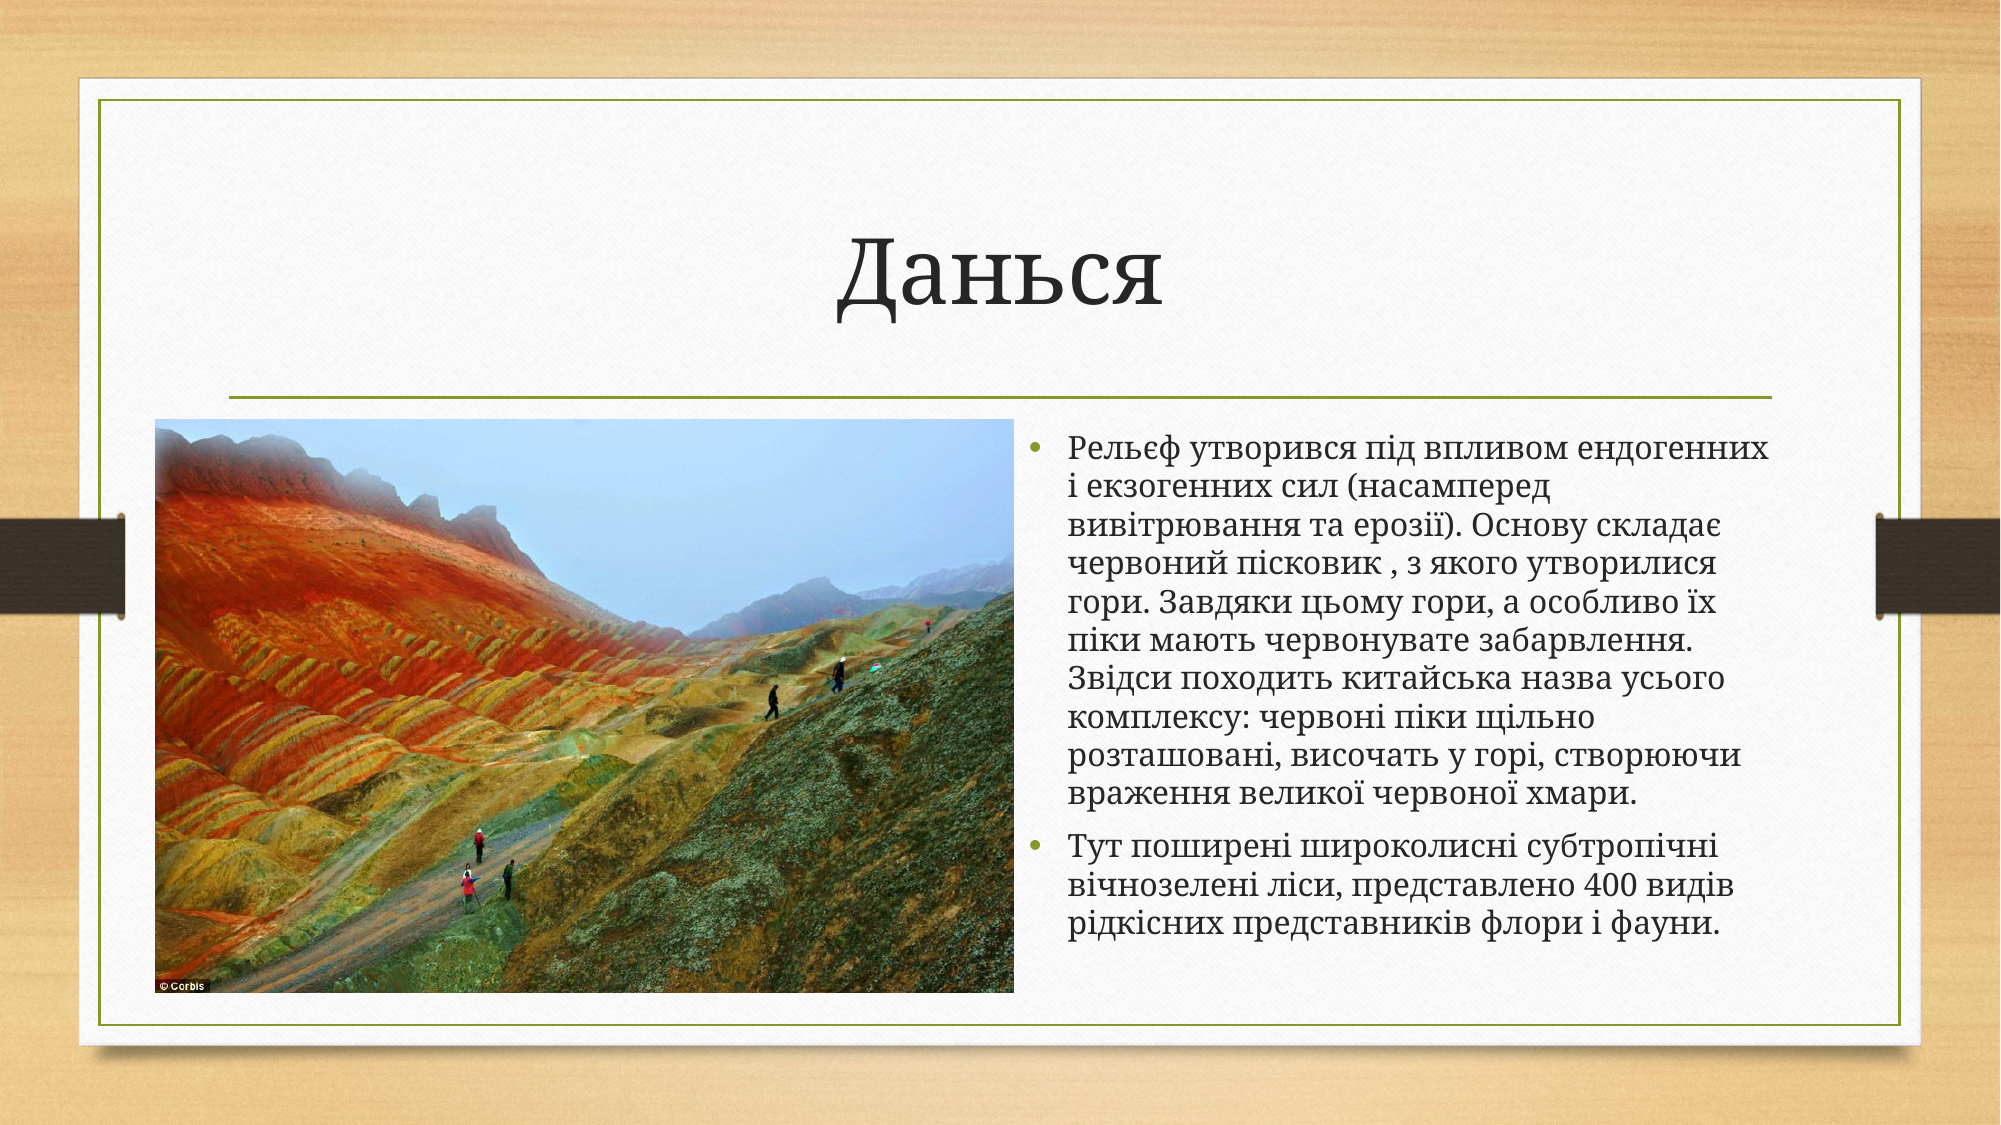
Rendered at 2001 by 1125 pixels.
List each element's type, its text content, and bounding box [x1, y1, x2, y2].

list Рельєф утворився під впливом ендогенних і екзогенних сил (насамперед вивітрювання та ерозії). Основу складає червоний пісковик , з якого утворилися гори. Завдяки цьому гори, а особливо їх піки мають червонувате забарвлення. Звідси походить китайська назва усього комплексу: червоні піки щільно розташовані, височать у горі, створюючи враження великої червоної хмари. Тут поширені широколисні субтропічні вічнозелені ліси, представлено 400 видів рідкісних представників флори і фауни. [1015, 420, 1788, 963]
picture [0, 0, 2001, 1125]
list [155, 419, 1015, 994]
title Данься [212, 161, 1788, 375]
